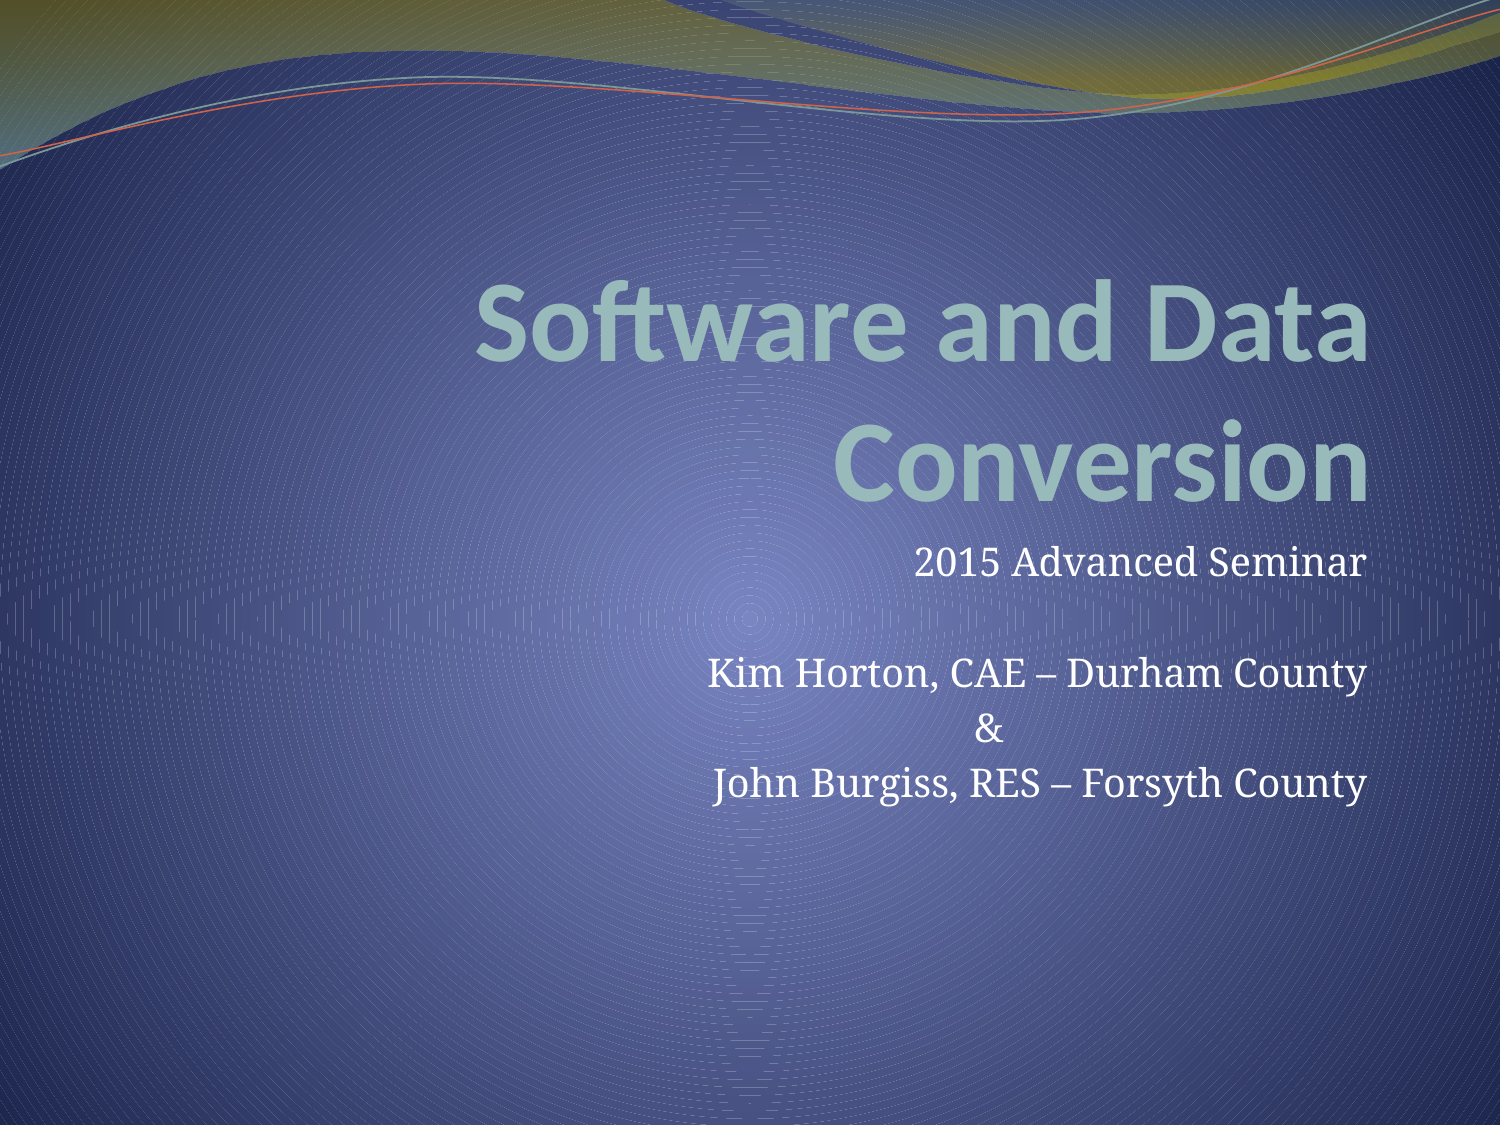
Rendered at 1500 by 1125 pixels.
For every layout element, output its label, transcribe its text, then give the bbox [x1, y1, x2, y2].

subtitle 2015 Advanced Seminar Kim Horton, CAE – Durham County & John Burgiss, RES – Forsyth County [87, 529, 1376, 818]
title Software and Data Conversion [87, 224, 1376, 525]
